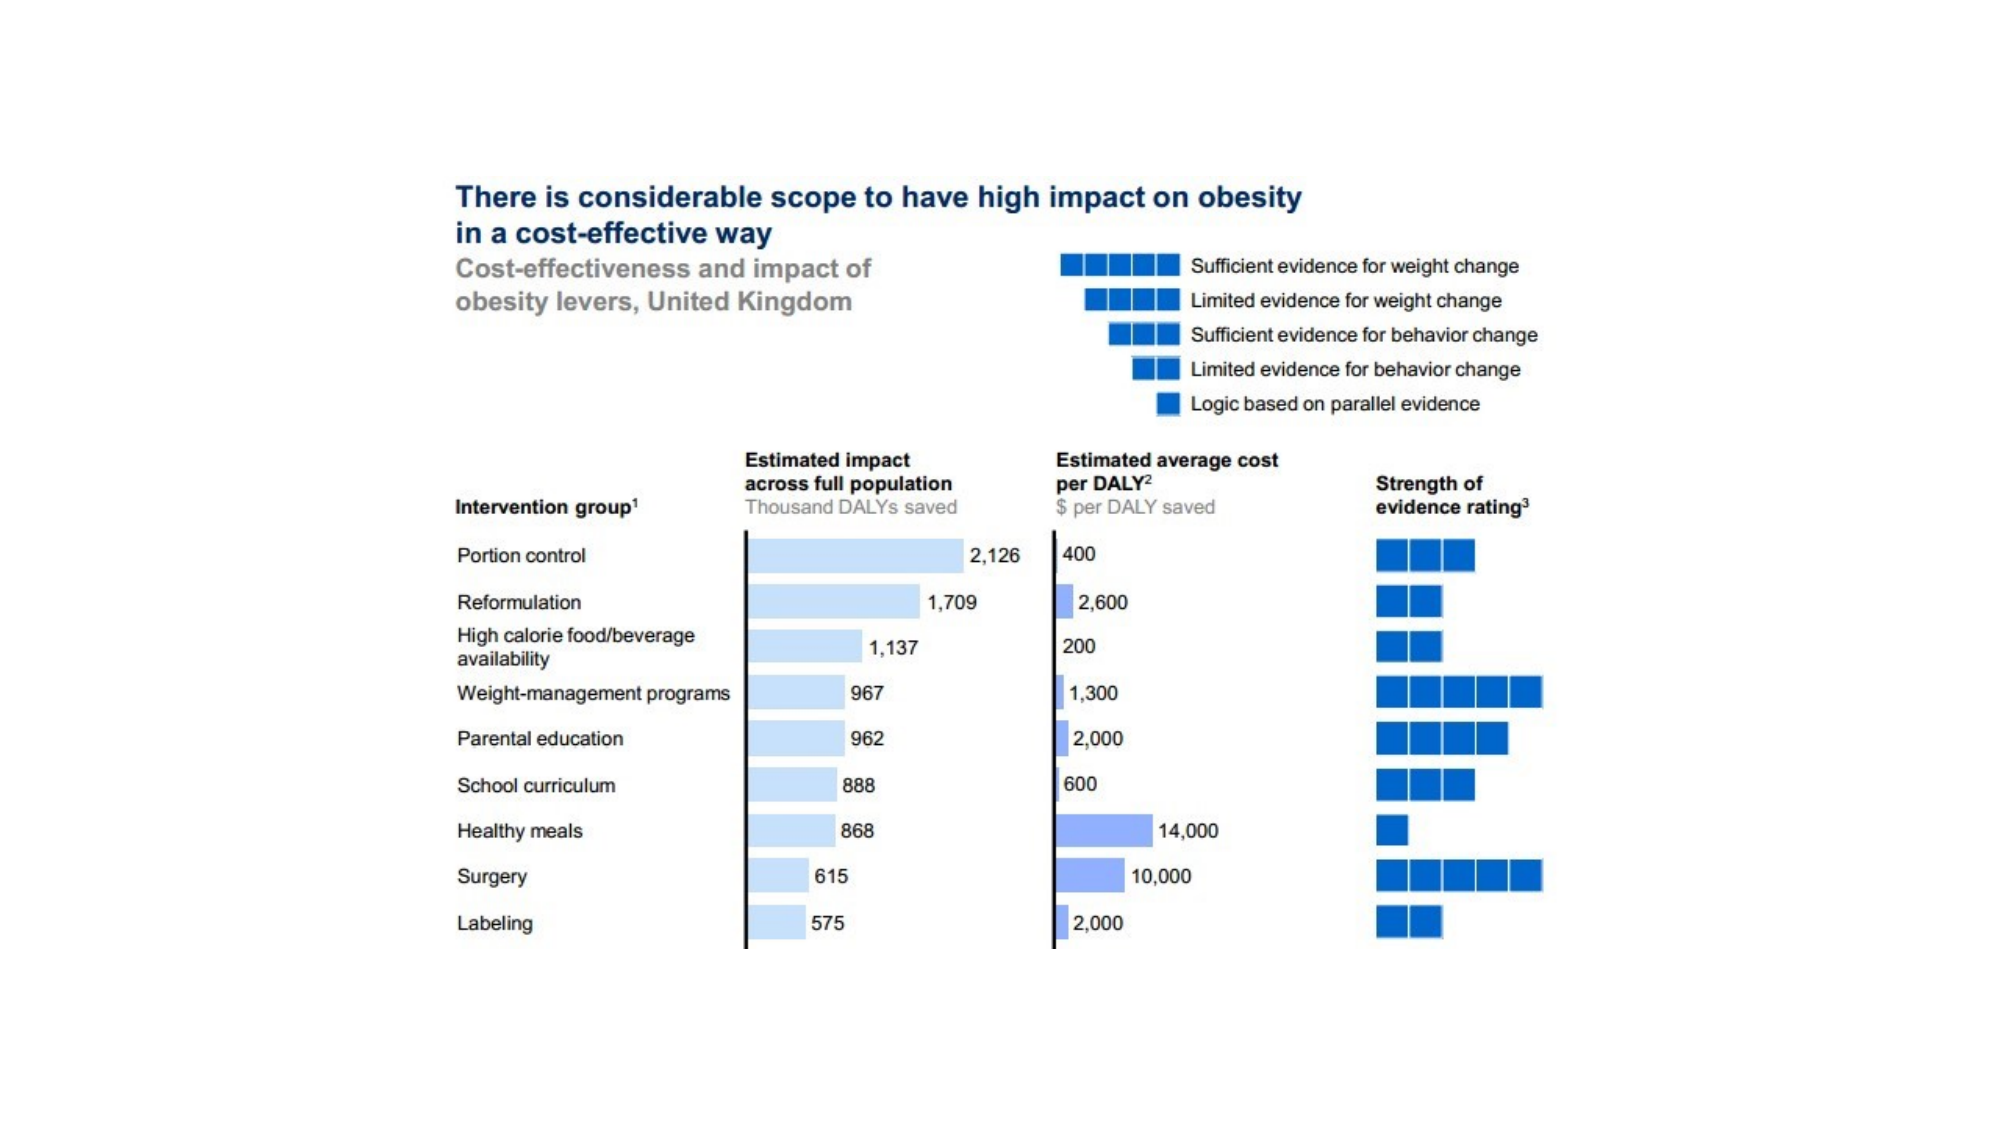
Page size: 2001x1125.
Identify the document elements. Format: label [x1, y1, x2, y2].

picture [406, 176, 1594, 949]
